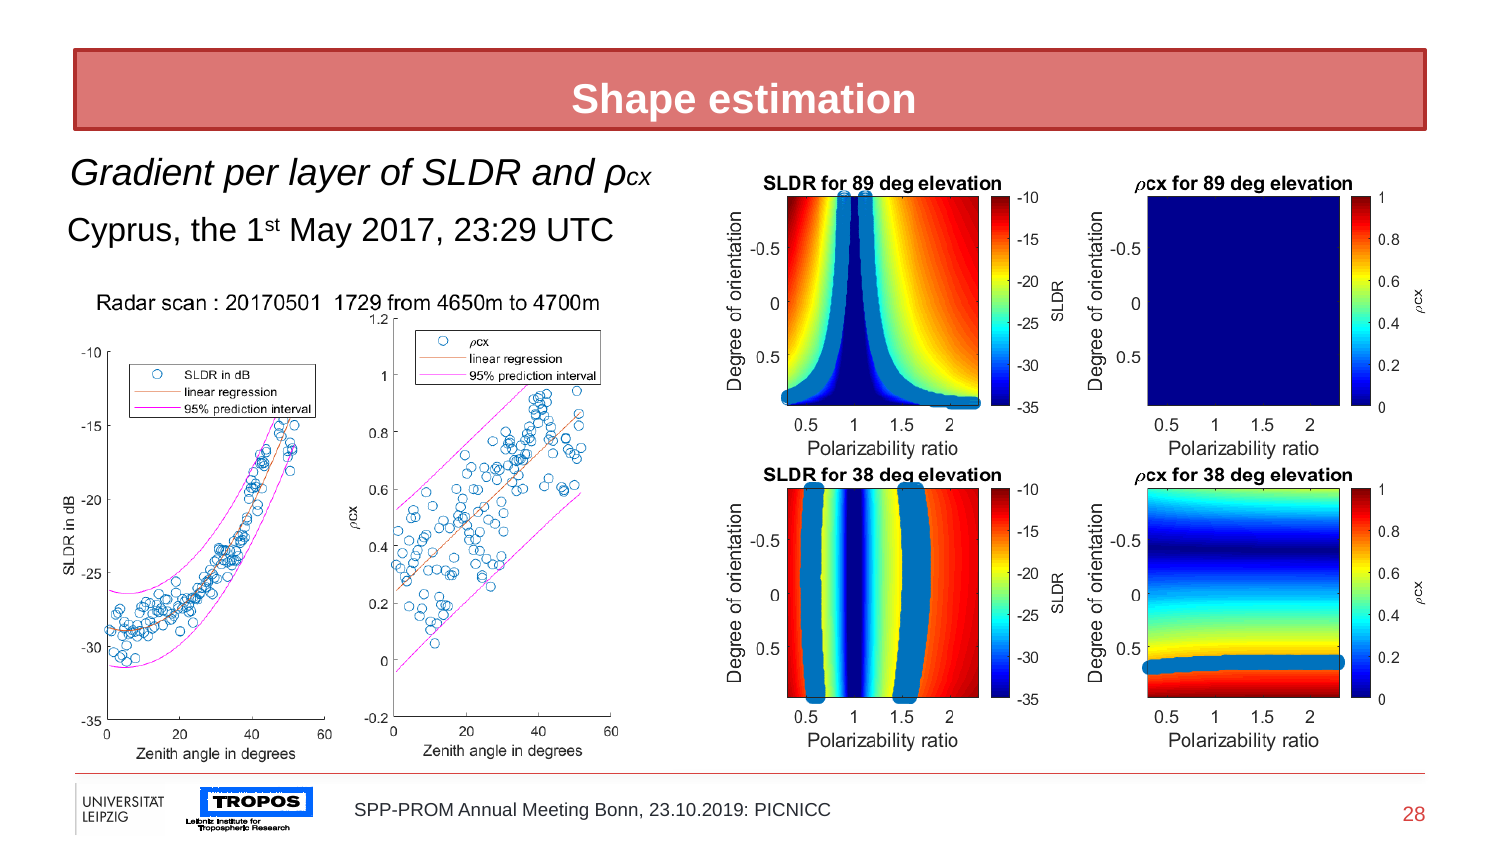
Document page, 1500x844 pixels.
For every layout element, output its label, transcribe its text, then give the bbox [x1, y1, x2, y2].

text_box Gradient per layer of SLDR and ρcx [22, 140, 700, 201]
picture [680, 150, 1448, 765]
picture [75, 782, 165, 836]
list Cyprus, the 1st May 2017, 23:29 UTC [52, 201, 675, 280]
title Shape estimation [73, 48, 1427, 131]
slide_number 28 [1303, 800, 1426, 834]
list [22, 281, 673, 770]
